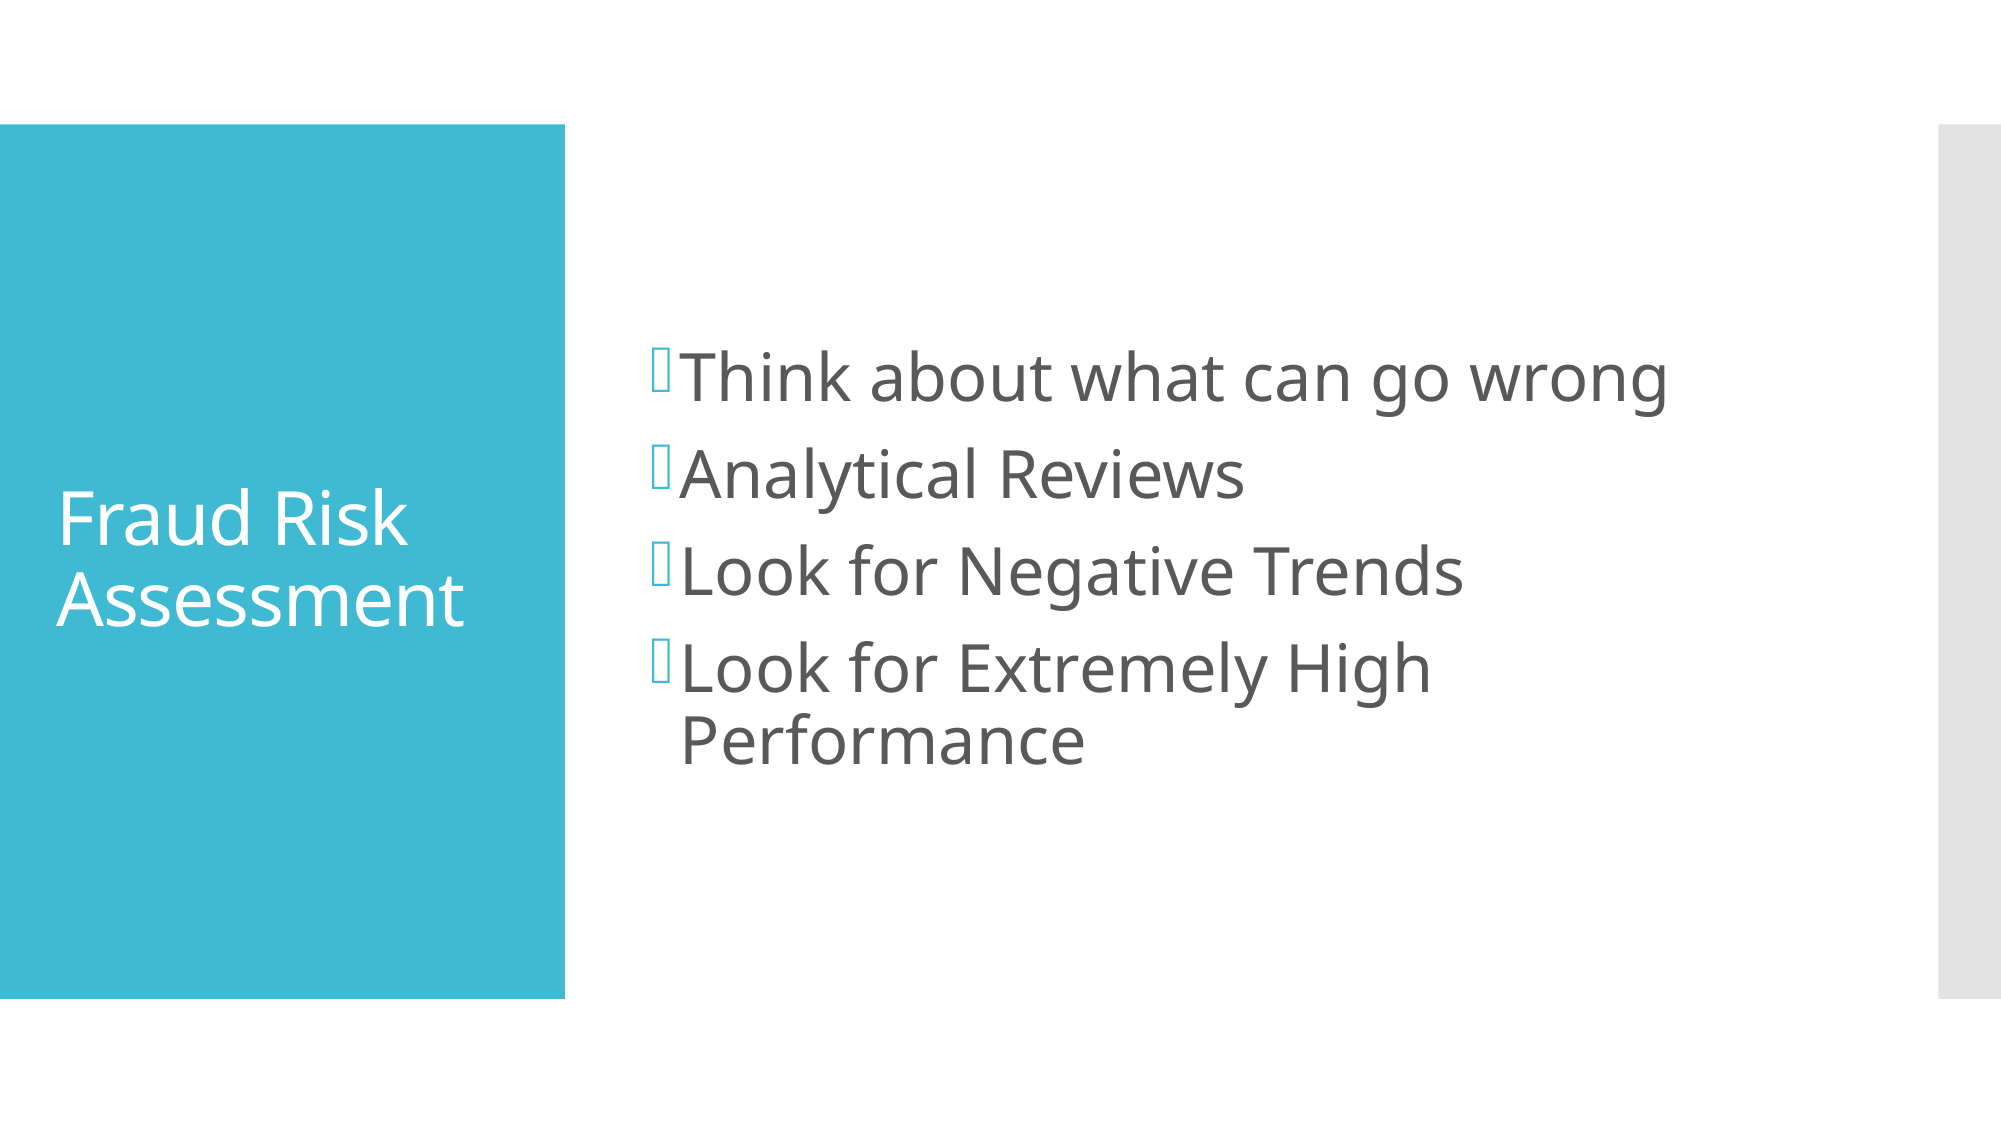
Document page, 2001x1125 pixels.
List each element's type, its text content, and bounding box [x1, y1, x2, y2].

list Think about what can go wrong Analytical Reviews Look for Negative Trends Look for Extremely High Performance [634, 141, 1835, 982]
title Fraud Risk Assessment [41, 184, 525, 940]
